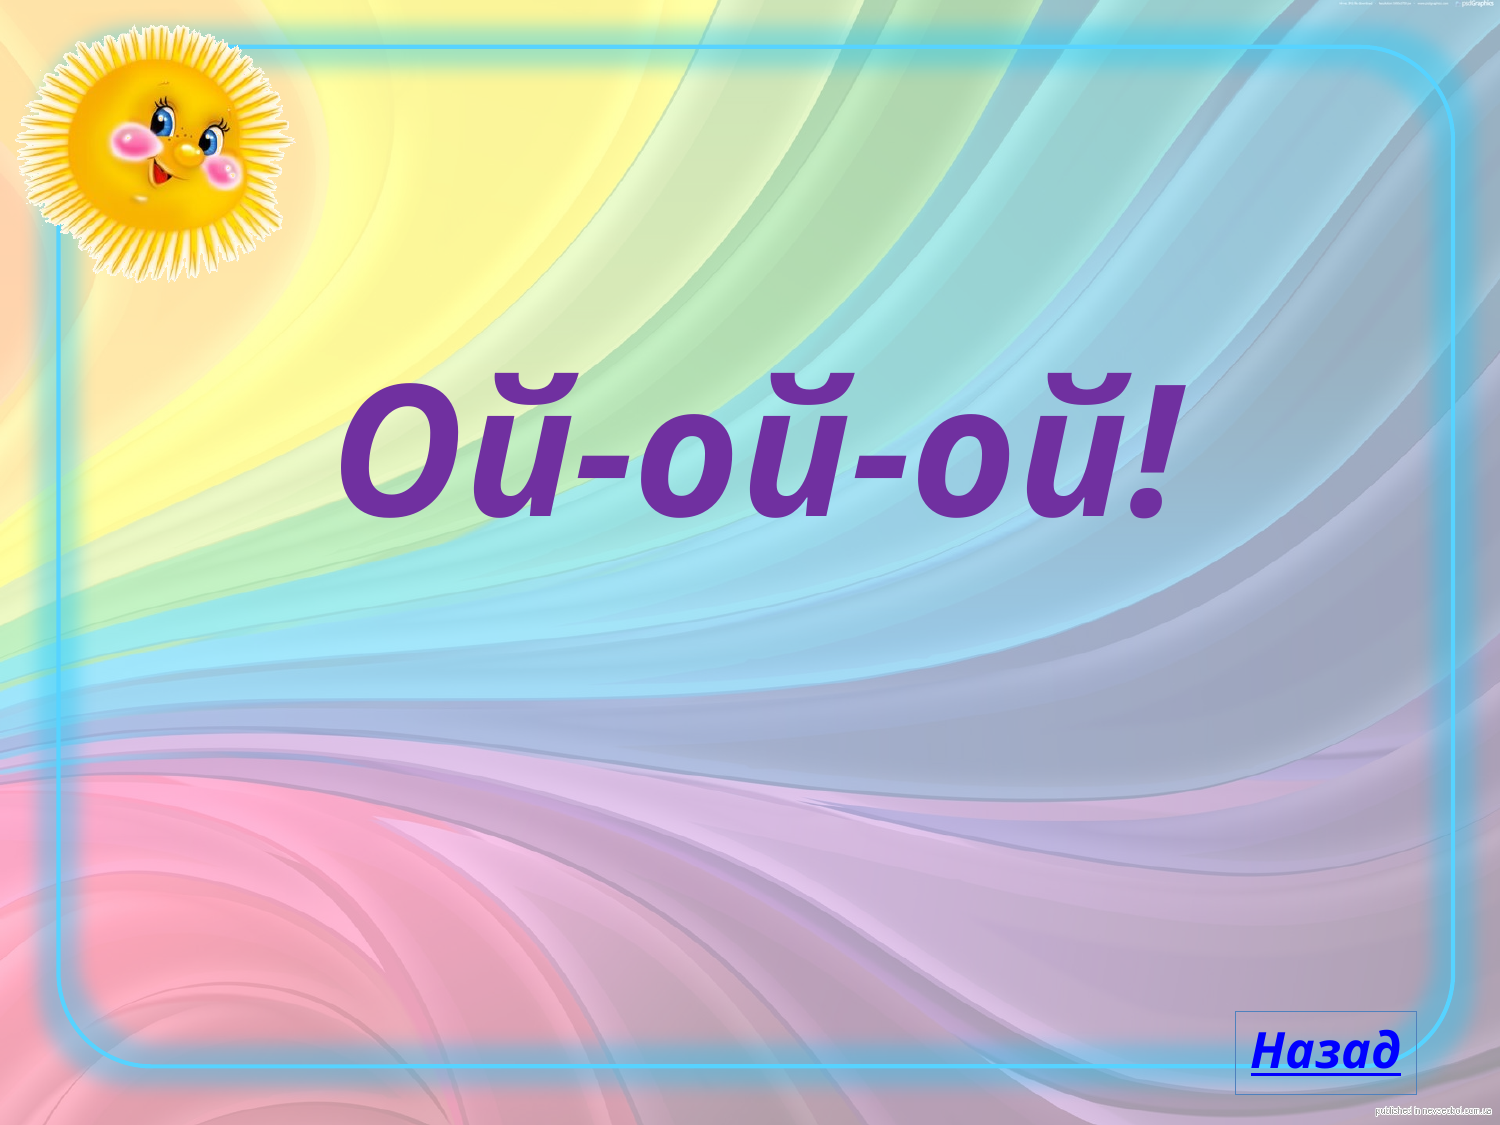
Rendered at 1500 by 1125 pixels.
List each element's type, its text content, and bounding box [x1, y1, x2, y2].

picture [11, 11, 340, 340]
text_box Ой-ой-ой! [100, 326, 1412, 561]
text_box Назад [1235, 1011, 1417, 1095]
